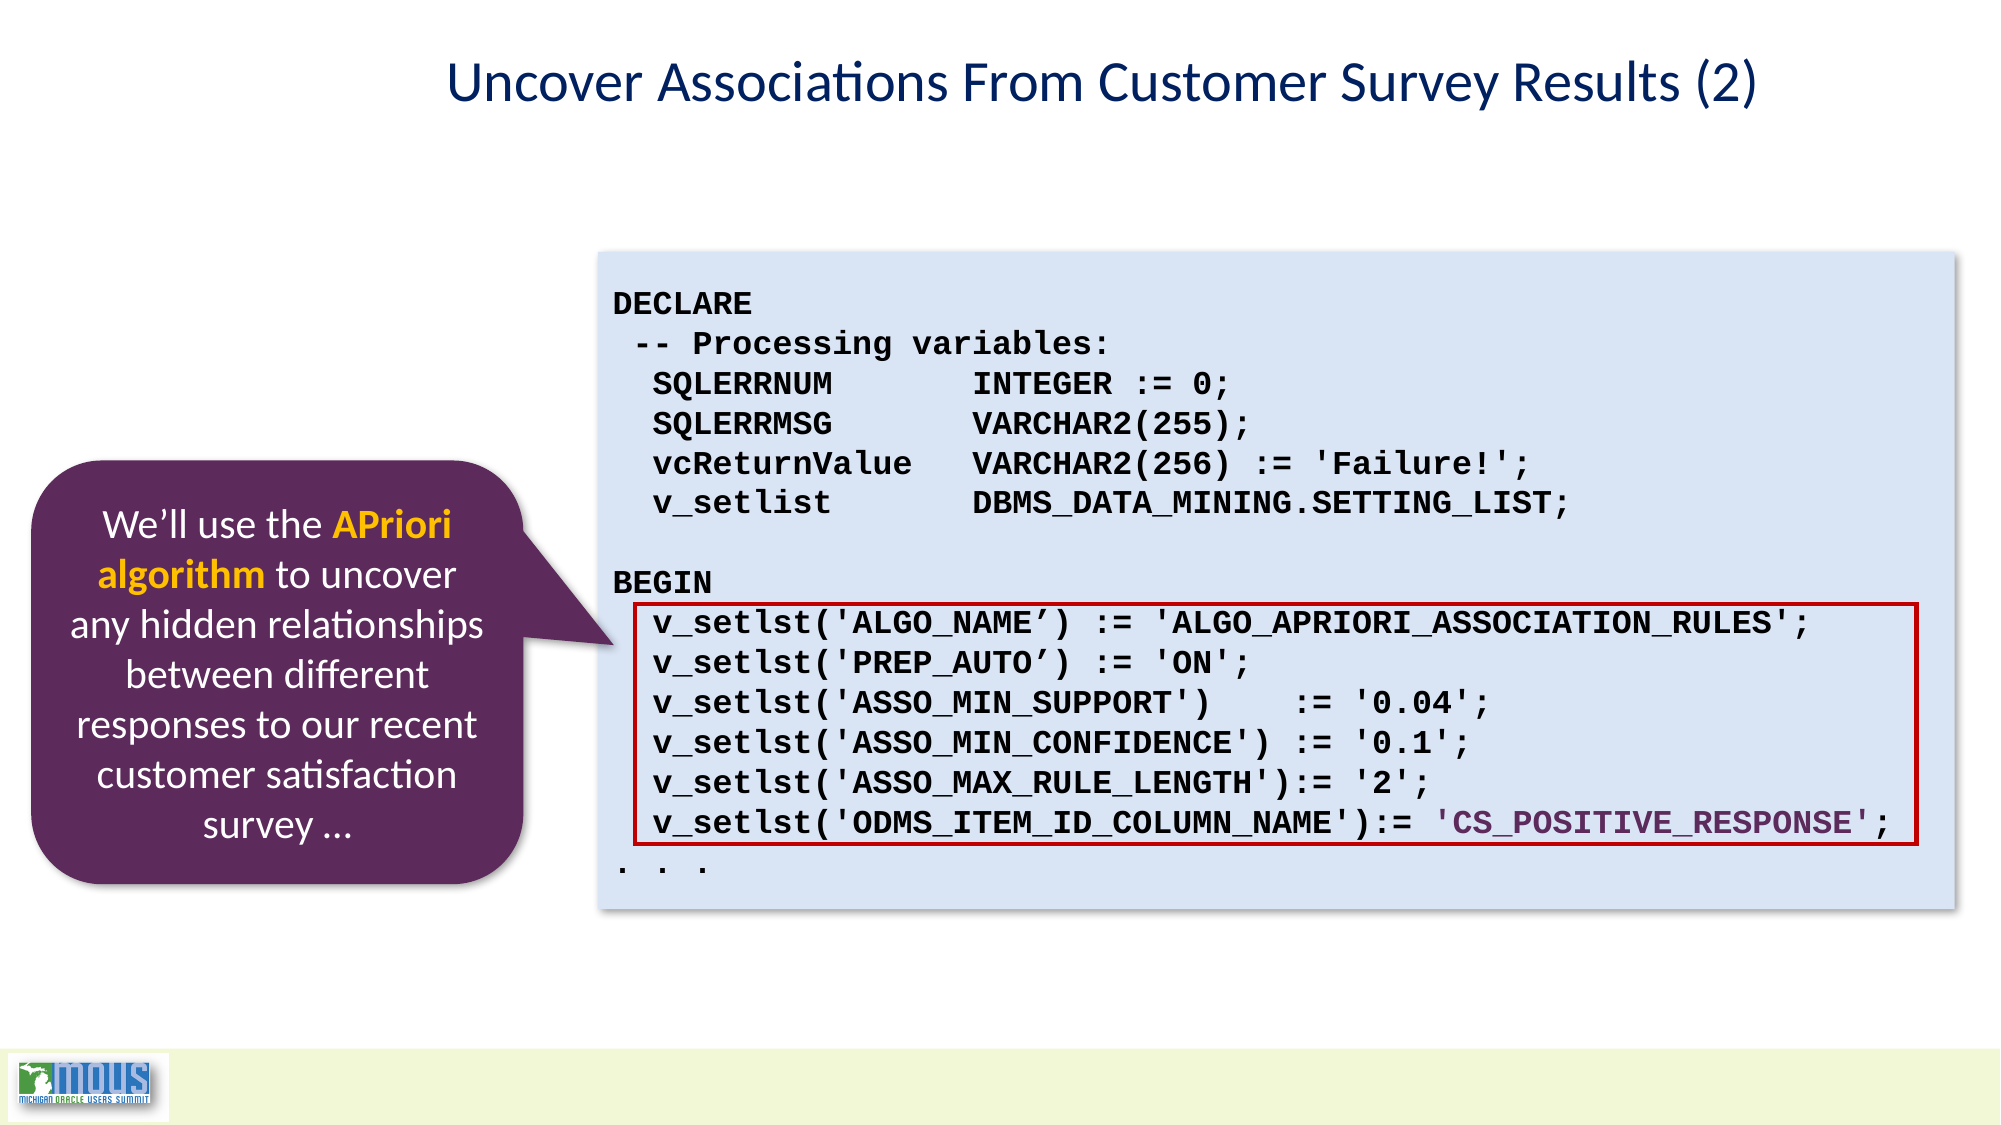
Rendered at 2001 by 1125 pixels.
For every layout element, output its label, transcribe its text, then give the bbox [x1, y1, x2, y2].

text_box [634, 603, 1918, 845]
picture [8, 1053, 169, 1122]
text_box DECLARE -- Processing variables: SQLERRNUM INTEGER := 0; SQLERRMSG VARCHAR2(255); vcReturnValue VARCHAR2(256) := 'Failure!'; v_setlist DBMS_DATA_MINING.SETTING_LIST; BEGIN v_setlst('ALGO_NAME’) := 'ALGO_APRIORI_ASSOCIATION_RULES'; v_setlst('PREP_AUTO’) := 'ON'; v_setlst('ASSO_MIN_SUPPORT') := '0.04'; v_setlst('ASSO_MIN_CONFIDENCE') := '0.1'; v_setlst('ASSO_MAX_RULE_LENGTH'):= '2'; v_setlst('ODMS_ITEM_ID_COLUMN_NAME'):= 'CS_POSITIVE_RESPONSE'; . . . [597, 251, 1956, 910]
text_box We’ll use the APriori algorithm to uncover any hidden relationships between different responses to our recent customer satisfaction survey … [30, 459, 617, 886]
title Uncover Associations From Customer Survey Results (2) [436, 27, 1987, 138]
